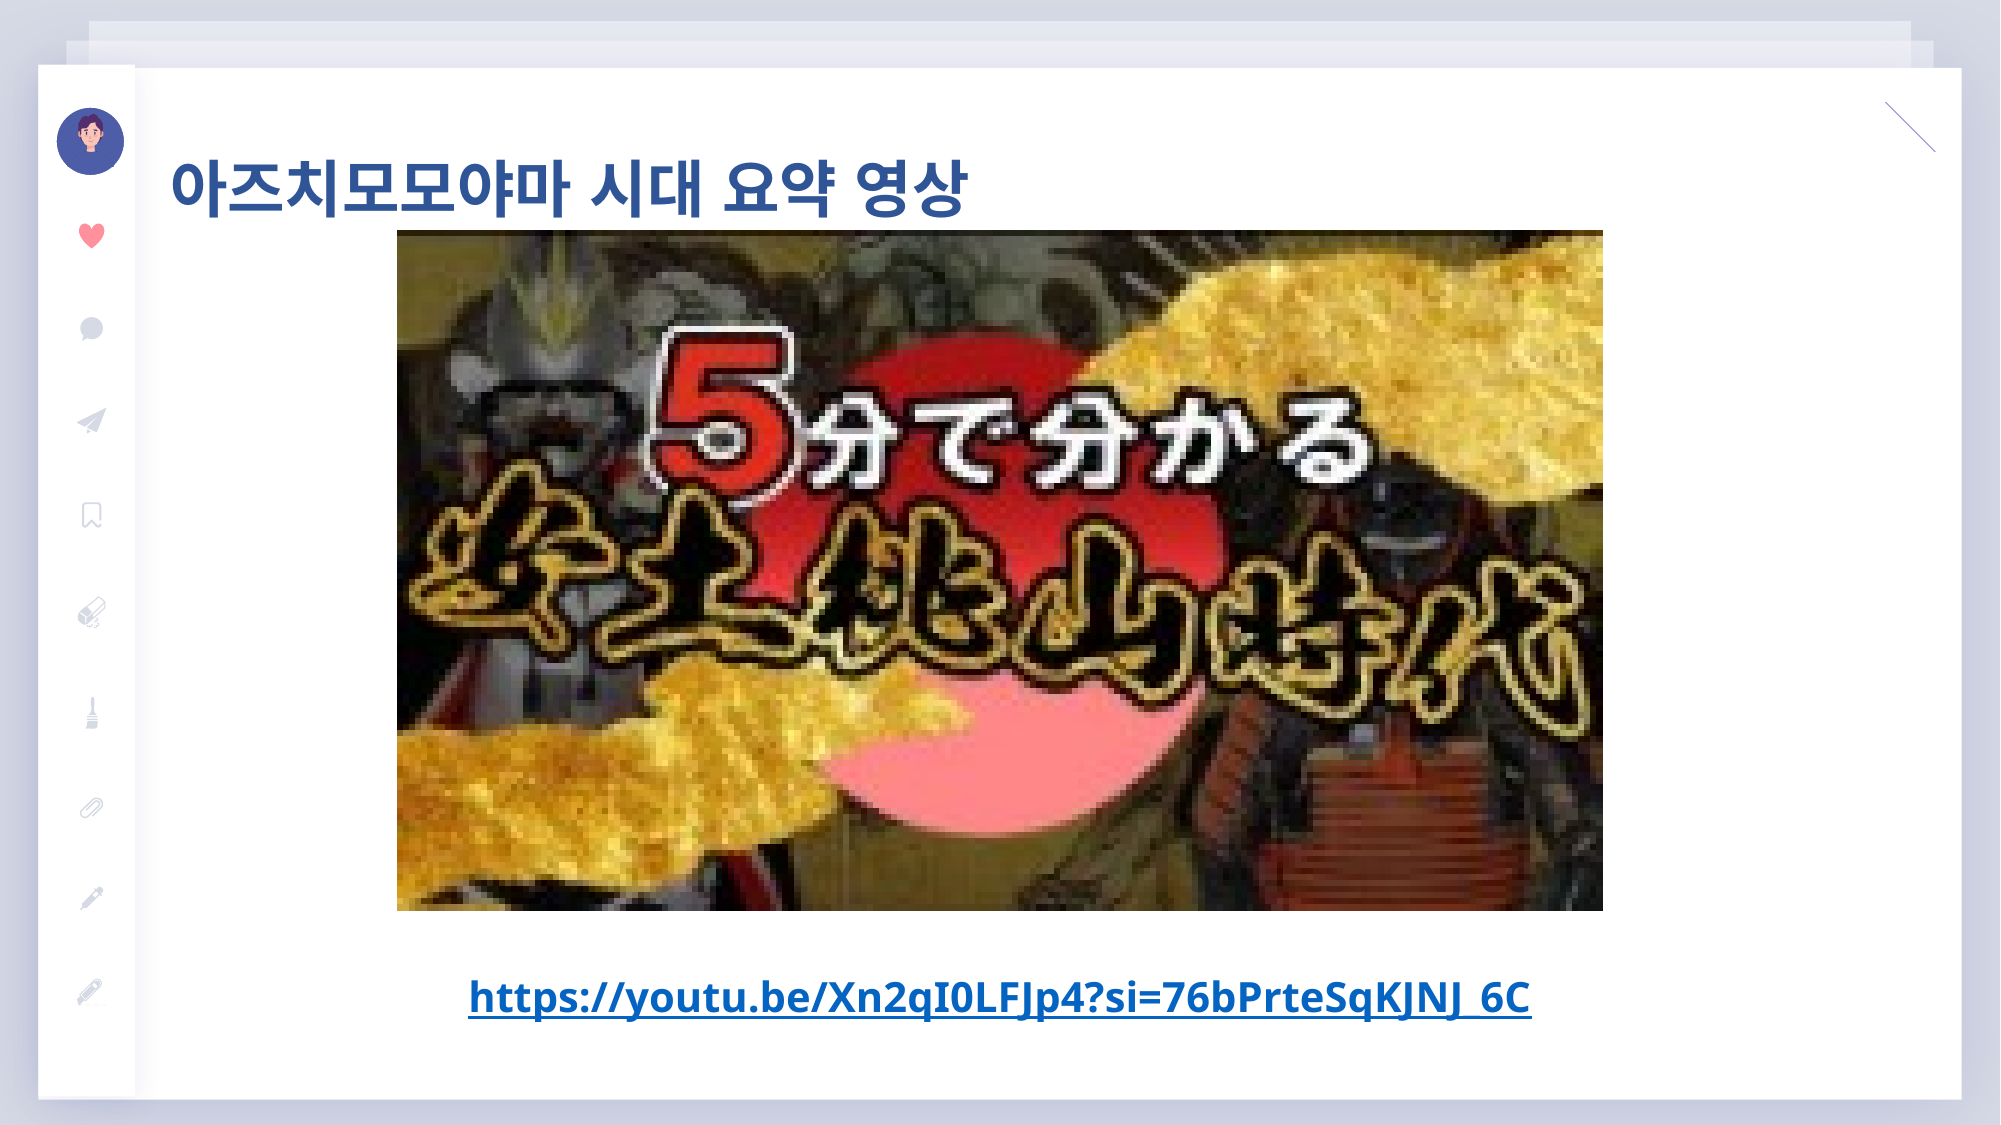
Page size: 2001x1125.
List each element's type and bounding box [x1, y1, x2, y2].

text_box [38, 21, 1962, 1100]
text_box [396, 229, 1604, 912]
